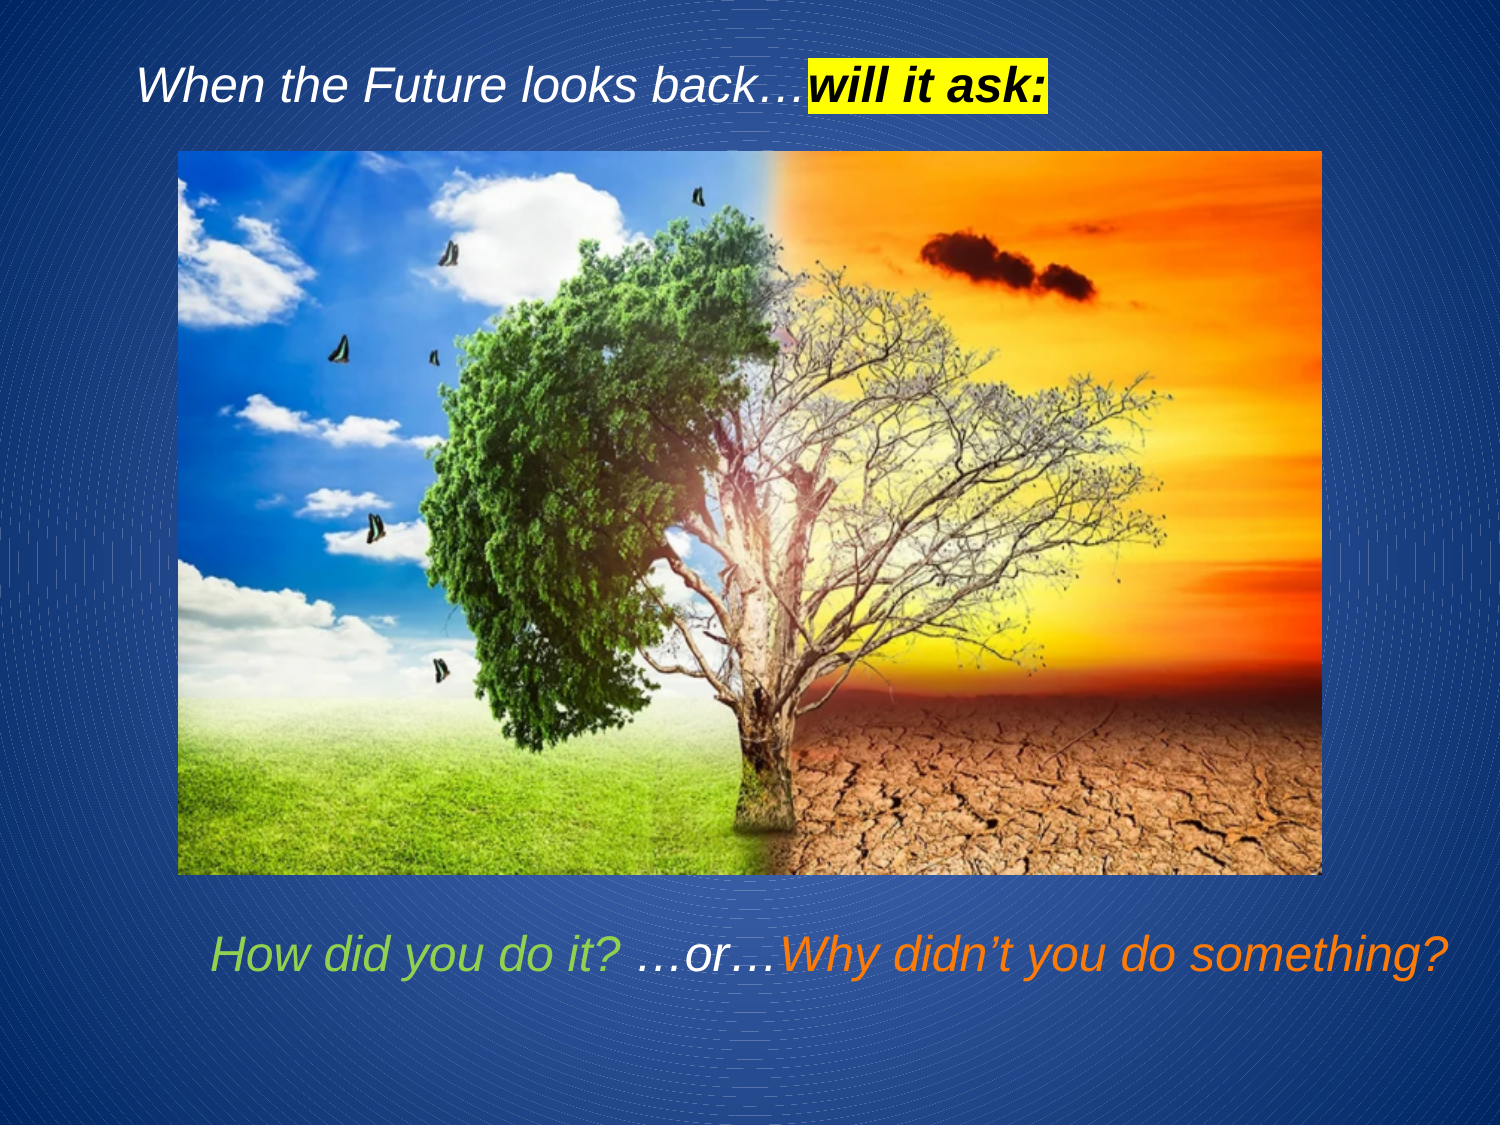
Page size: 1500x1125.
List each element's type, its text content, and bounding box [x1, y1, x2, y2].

picture [178, 151, 1322, 876]
text_box When the Future looks back…will it ask: [120, 45, 1443, 121]
text_box How did you do it? …or…Why didn’t you do something? [0, 905, 1500, 991]
